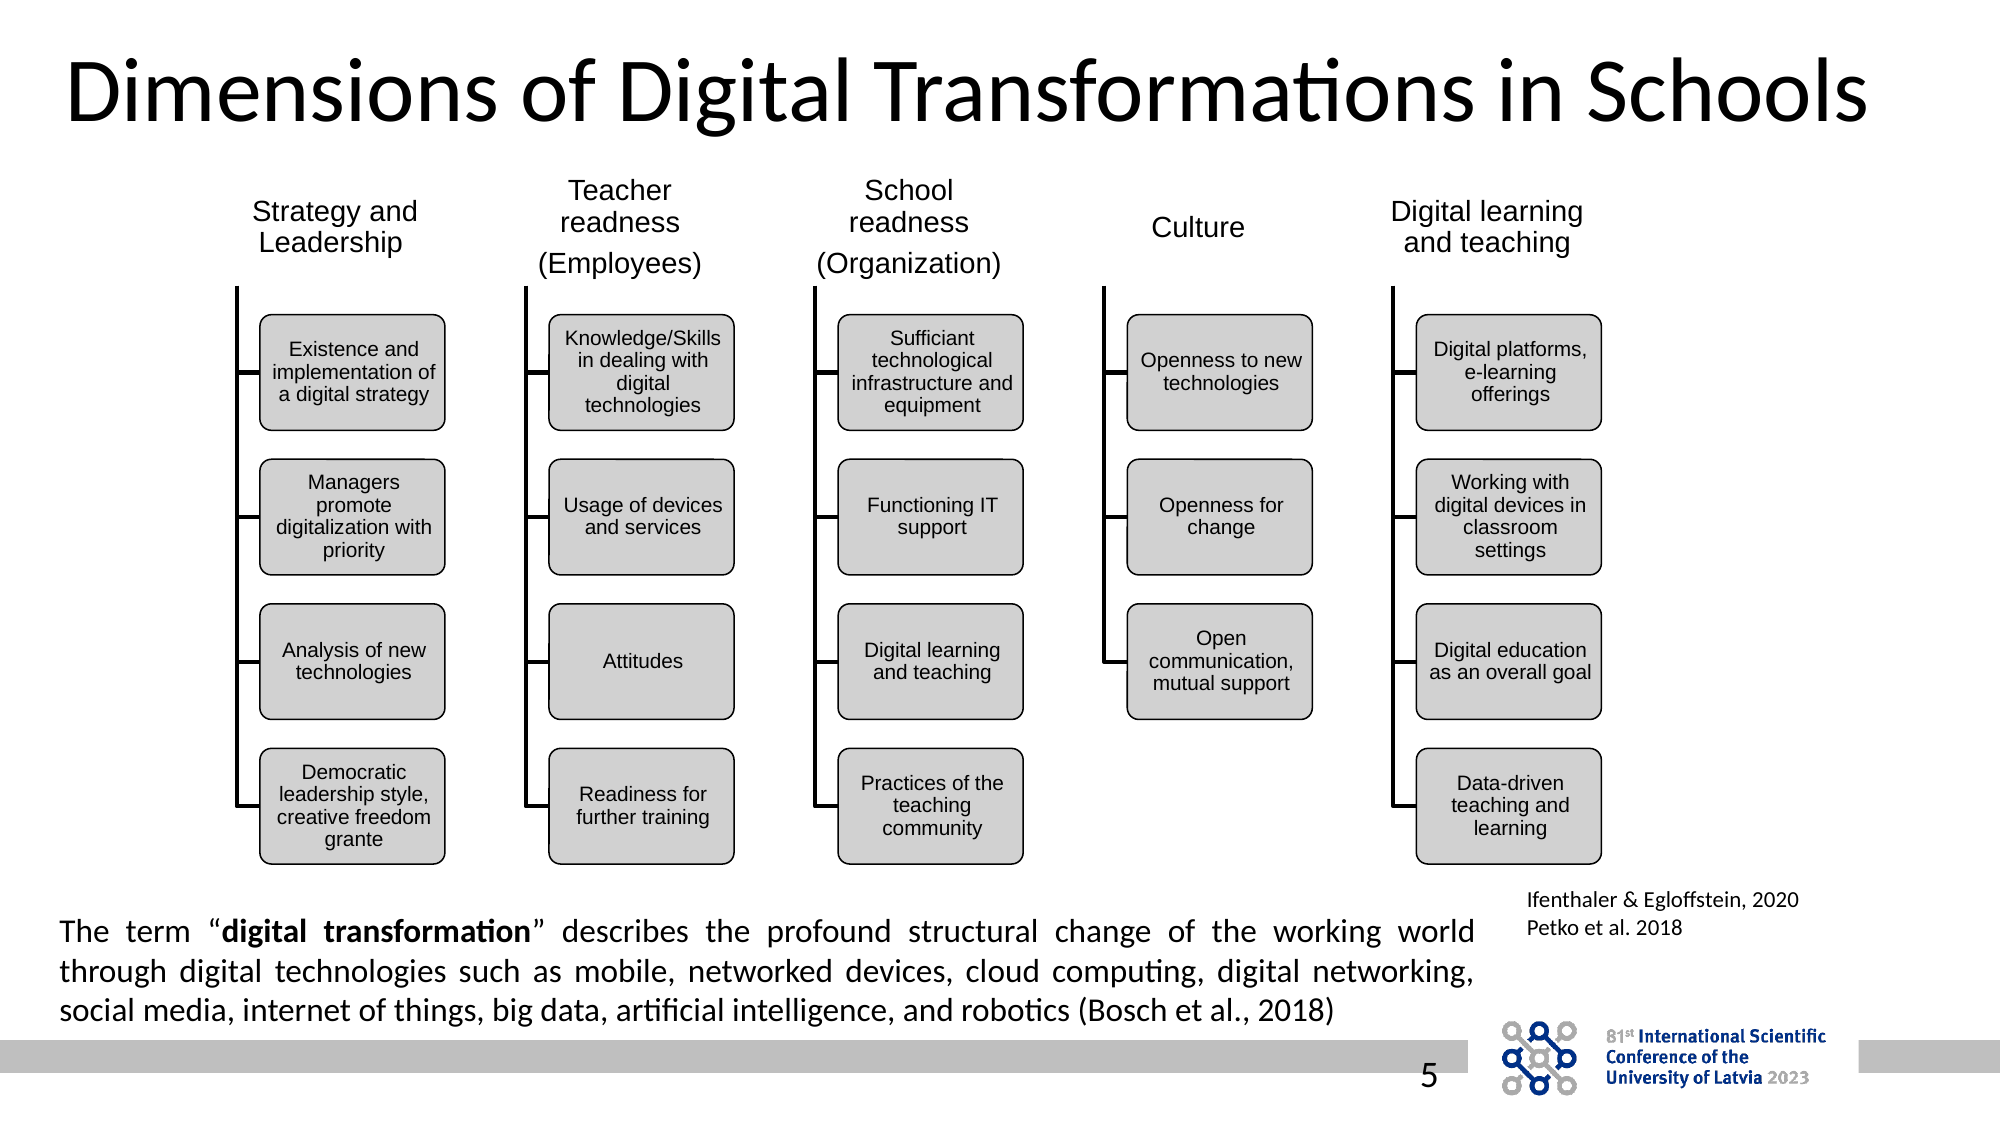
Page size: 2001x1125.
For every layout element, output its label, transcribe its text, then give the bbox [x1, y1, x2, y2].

text_box Ifenthaler & Egloffstein, 2020 Petko et al. 2018 [1512, 877, 1934, 947]
title Dimensions of Digital Transformations in Schools [57, 26, 1981, 158]
picture [1477, 991, 1850, 1125]
text_box The term “digital transformation” describes the profound structural change of the working world through digital technologies such as mobile, networked devices, cloud computing, digital networking, social media, internet of things, big data, artificial intelligence, and robotics (Bosch et al., 2018) [44, 901, 1492, 1036]
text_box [44, 169, 1771, 865]
slide_number 5 [1411, 1042, 1469, 1098]
